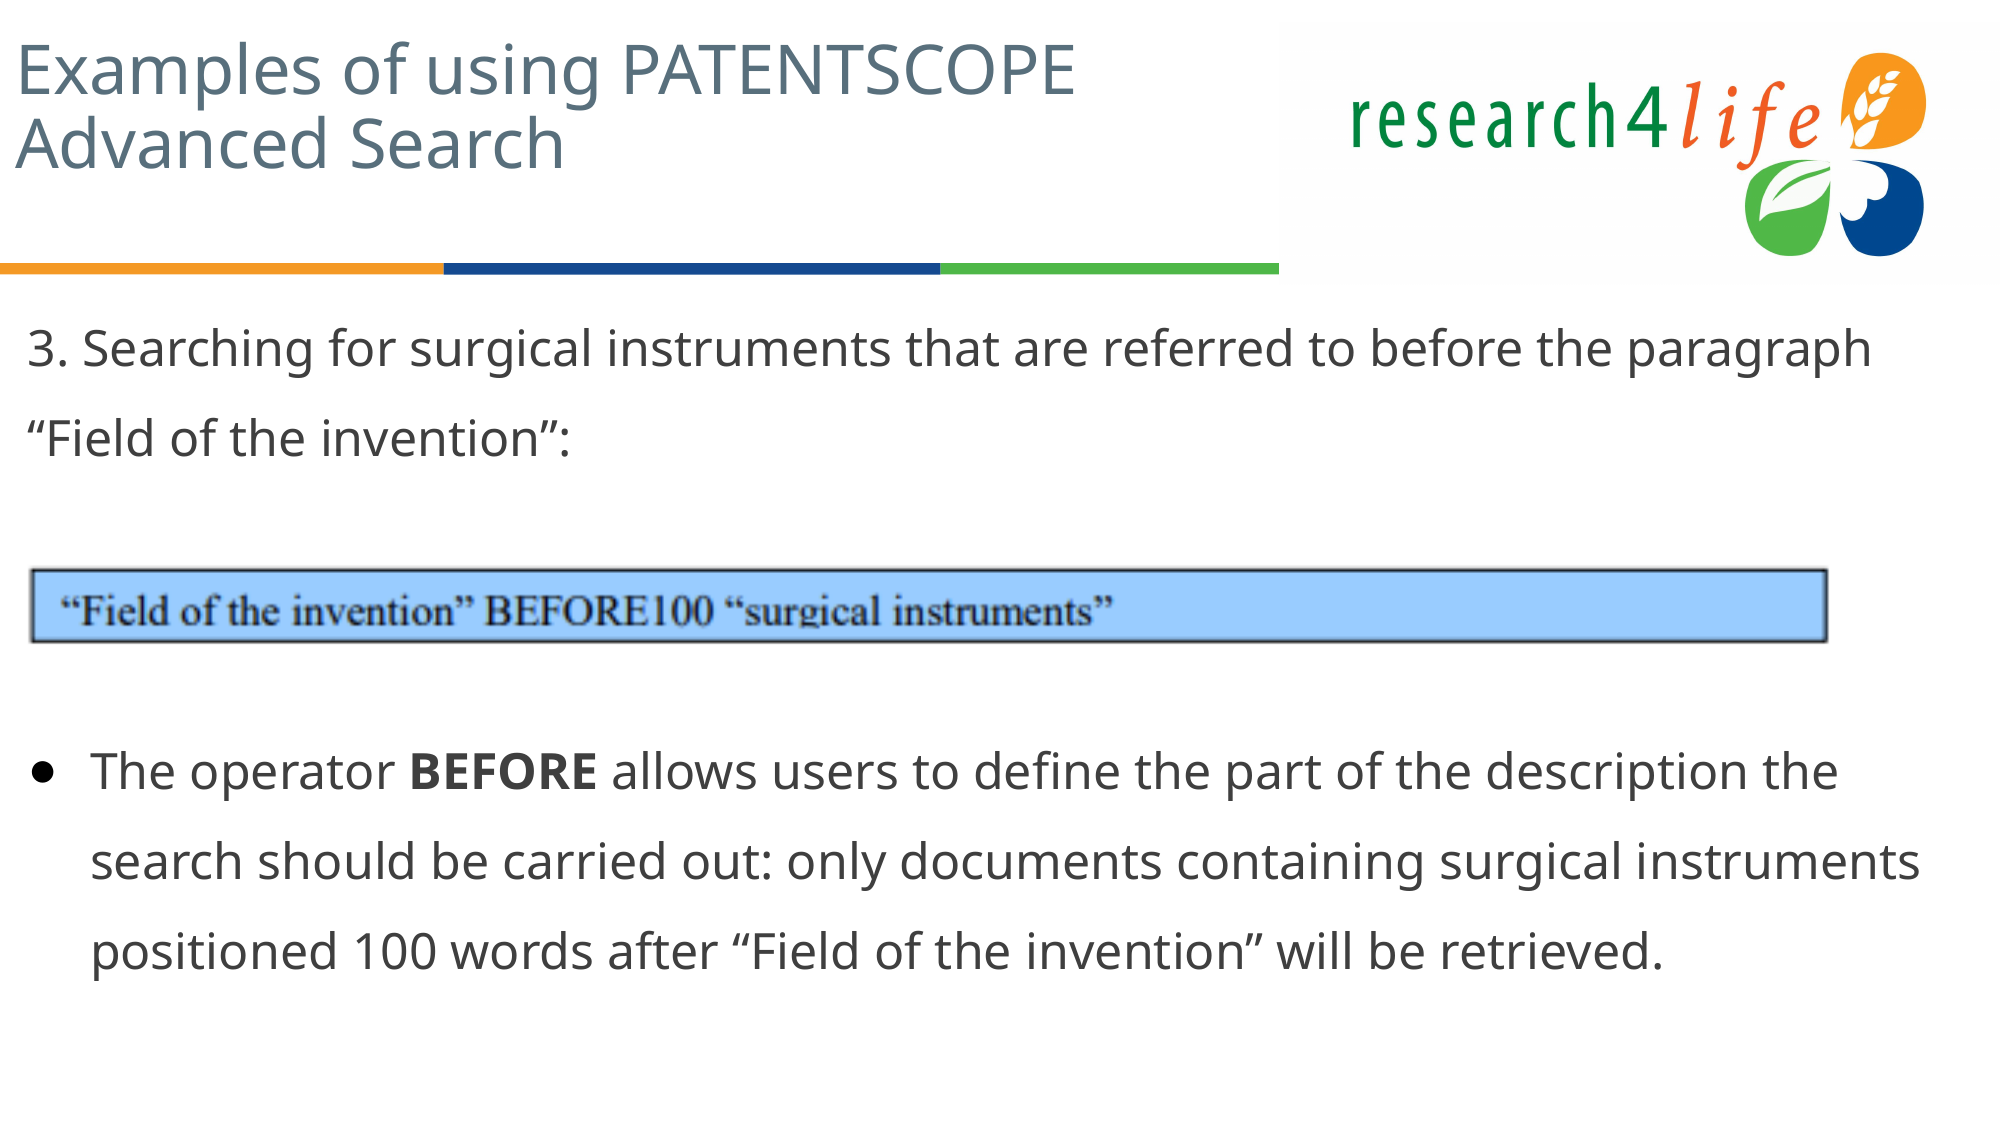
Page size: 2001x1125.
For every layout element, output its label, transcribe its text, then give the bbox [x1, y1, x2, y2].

picture [21, 561, 1835, 656]
list 3. Searching for surgical instruments that are referred to before the paragraph “Field of the invention”: The operator BEFORE allows users to define the part of the description the search should be carried out: only documents containing surgical instruments positioned 100 words after “Field of the invention” will be retrieved. [0, 279, 1999, 1032]
picture [1279, 22, 2000, 285]
title Examples of using PATENTSCOPE Advanced Search [0, 62, 1308, 240]
